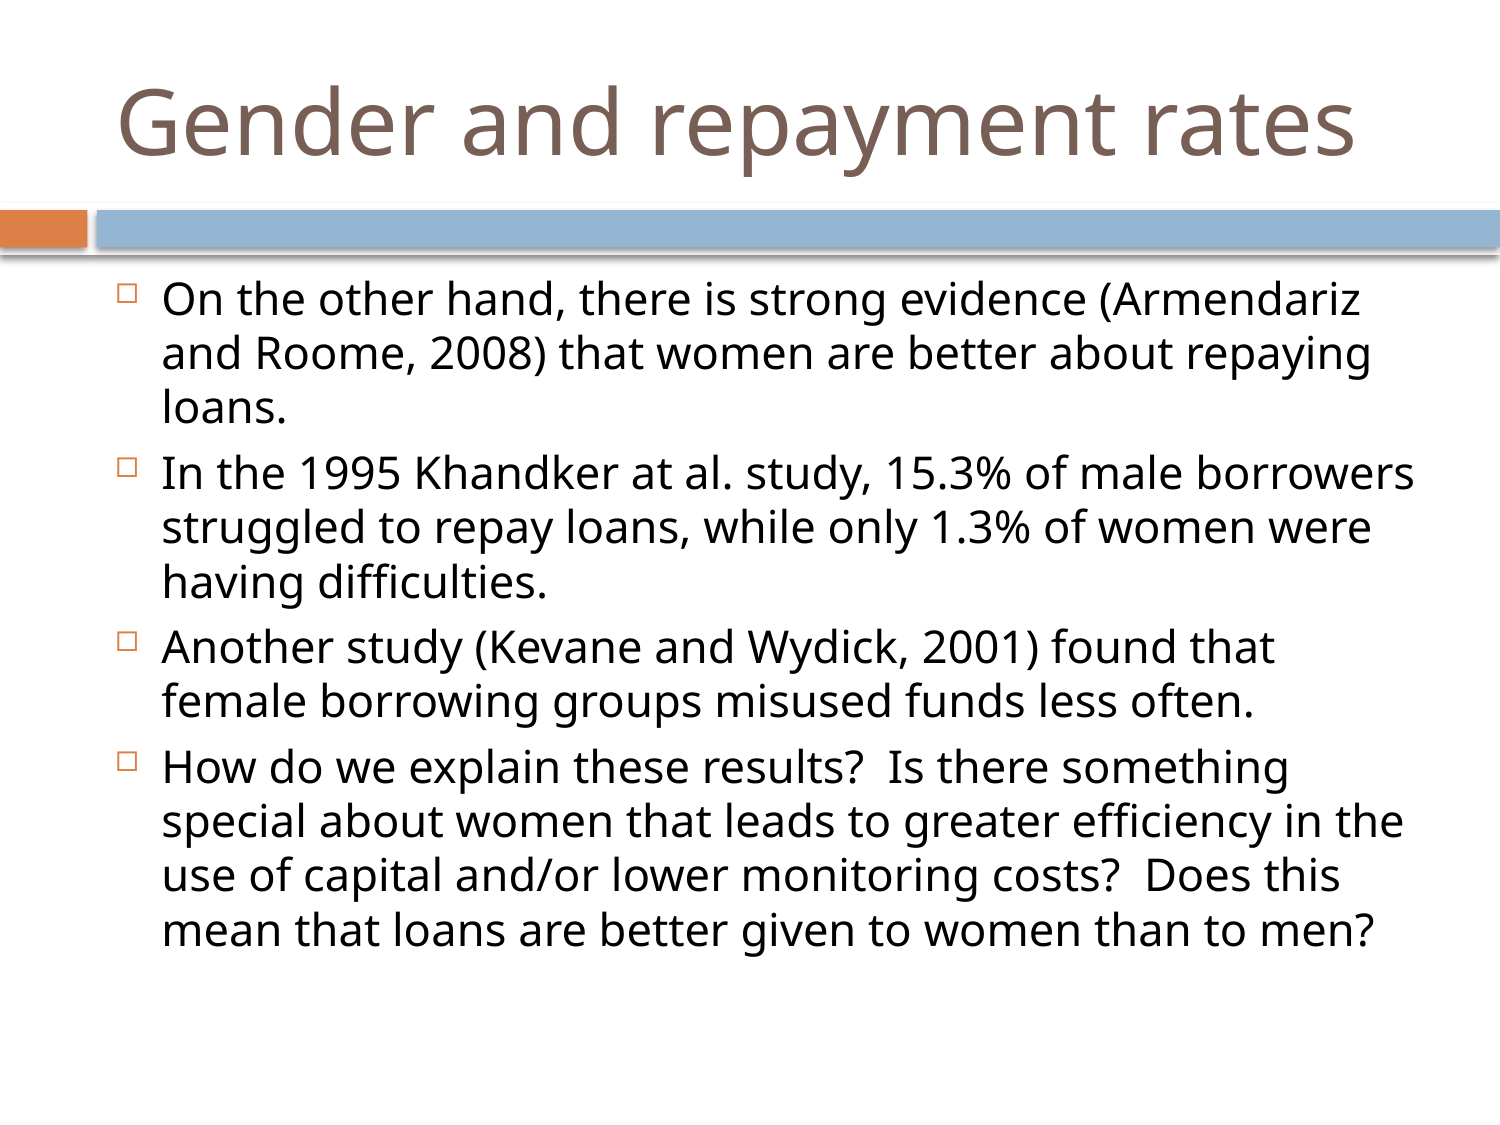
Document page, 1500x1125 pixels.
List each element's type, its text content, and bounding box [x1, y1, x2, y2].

list On the other hand, there is strong evidence (Armendariz and Roome, 2008) that women are better about repaying loans. In the 1995 Khandker at al. study, 15.3% of male borrowers struggled to repay loans, while only 1.3% of women were having difficulties. Another study (Kevane and Wydick, 2001) found that female borrowing groups misused funds less often. How do we explain these results? Is there something special about women that leads to greater efficiency in the use of capital and/or lower monitoring costs? Does this mean that loans are better given to women than to men? [100, 262, 1438, 1000]
title Gender and repayment rates [100, 37, 1438, 200]
